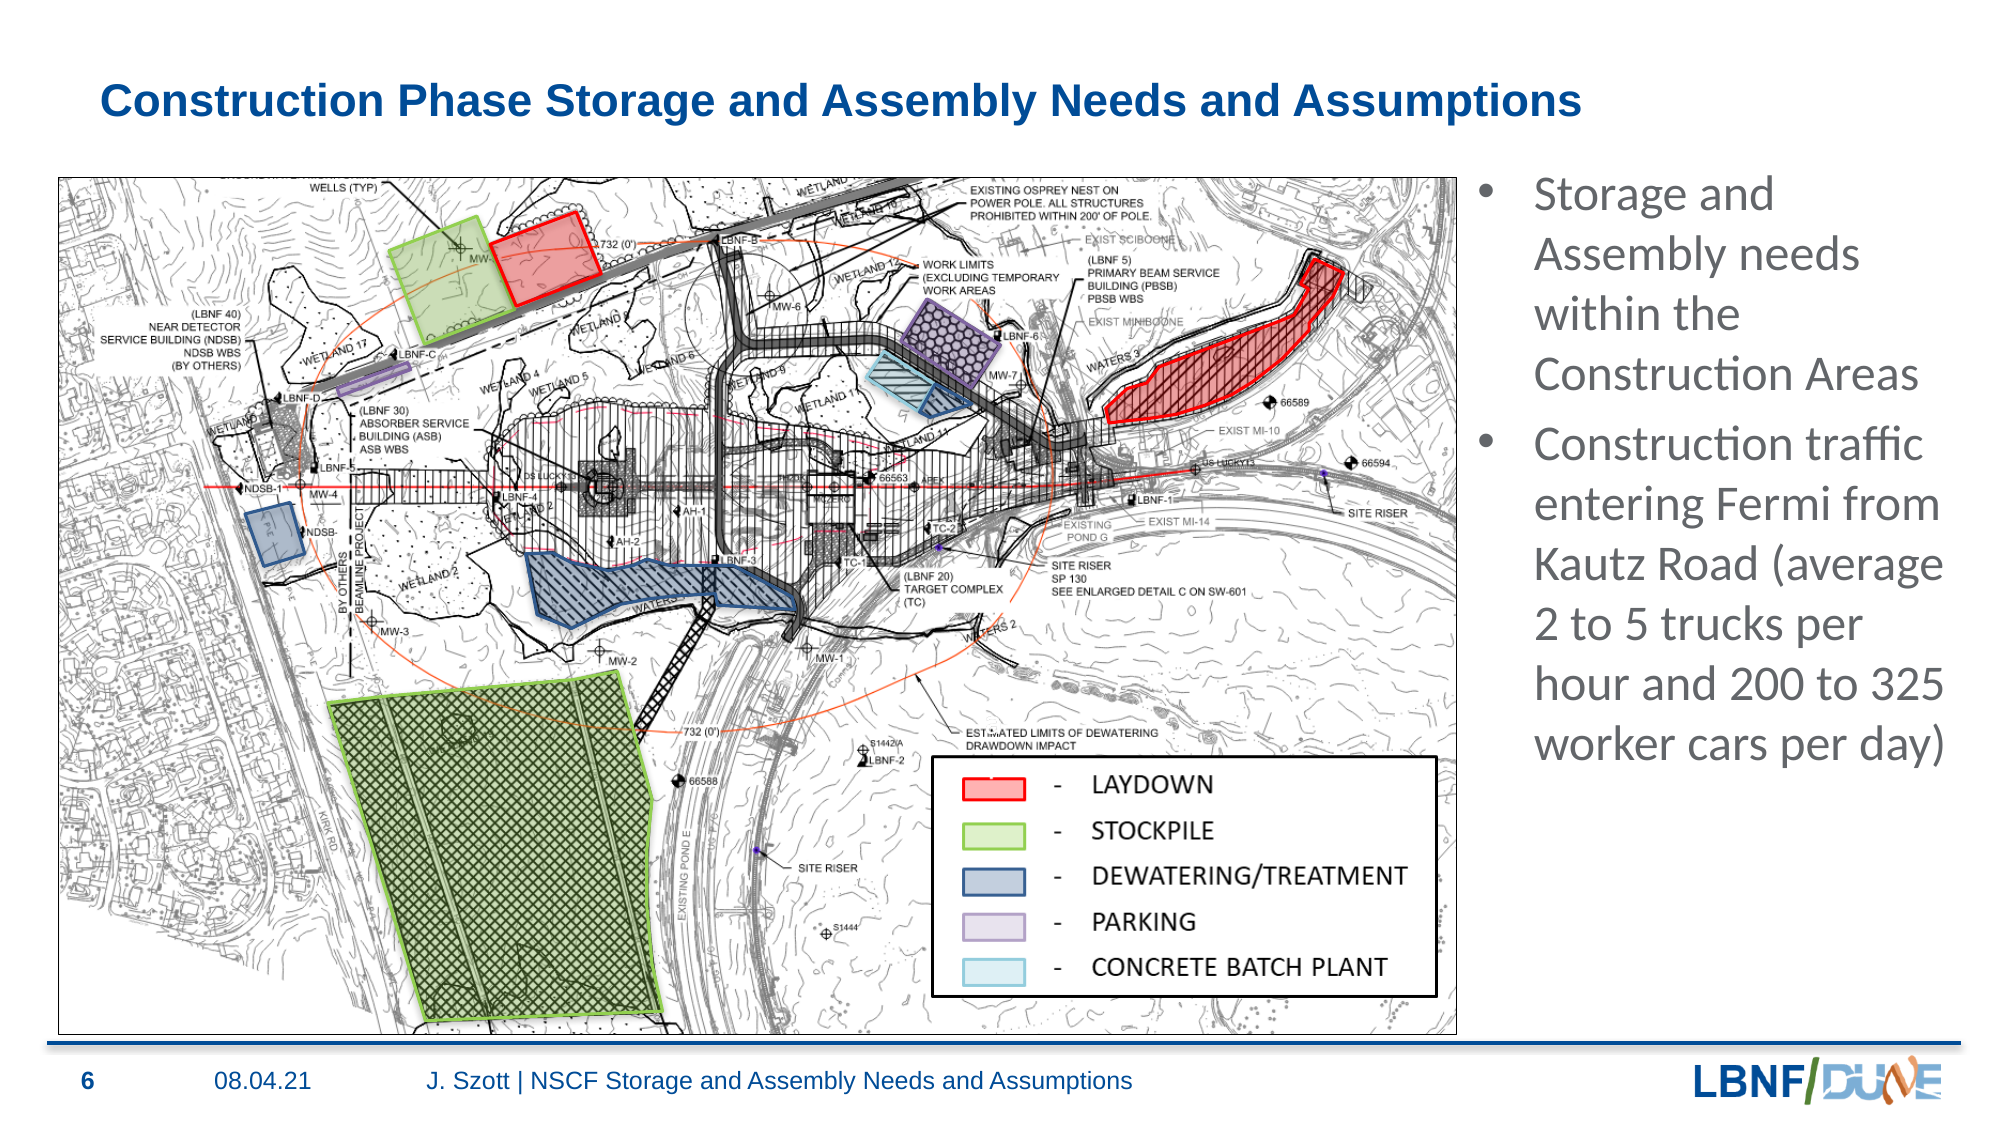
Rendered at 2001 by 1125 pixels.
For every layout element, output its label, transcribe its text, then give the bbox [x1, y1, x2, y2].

picture [58, 176, 1457, 1035]
text_box Storage and Assembly needs within the Construction Areas Construction traffic entering Fermi from Kautz Road (average 2 to 5 trucks per hour and 200 to 325 worker cars per day) [1477, 160, 1970, 830]
picture [1691, 1053, 1941, 1106]
title Construction Phase Storage and Assembly Needs and Assumptions [99, 70, 1914, 165]
footer J. Szott | NSCF Storage and Assembly Needs and Assumptions [426, 1064, 1570, 1096]
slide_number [214, 1064, 395, 1096]
slide_number 6 [80, 1064, 196, 1096]
